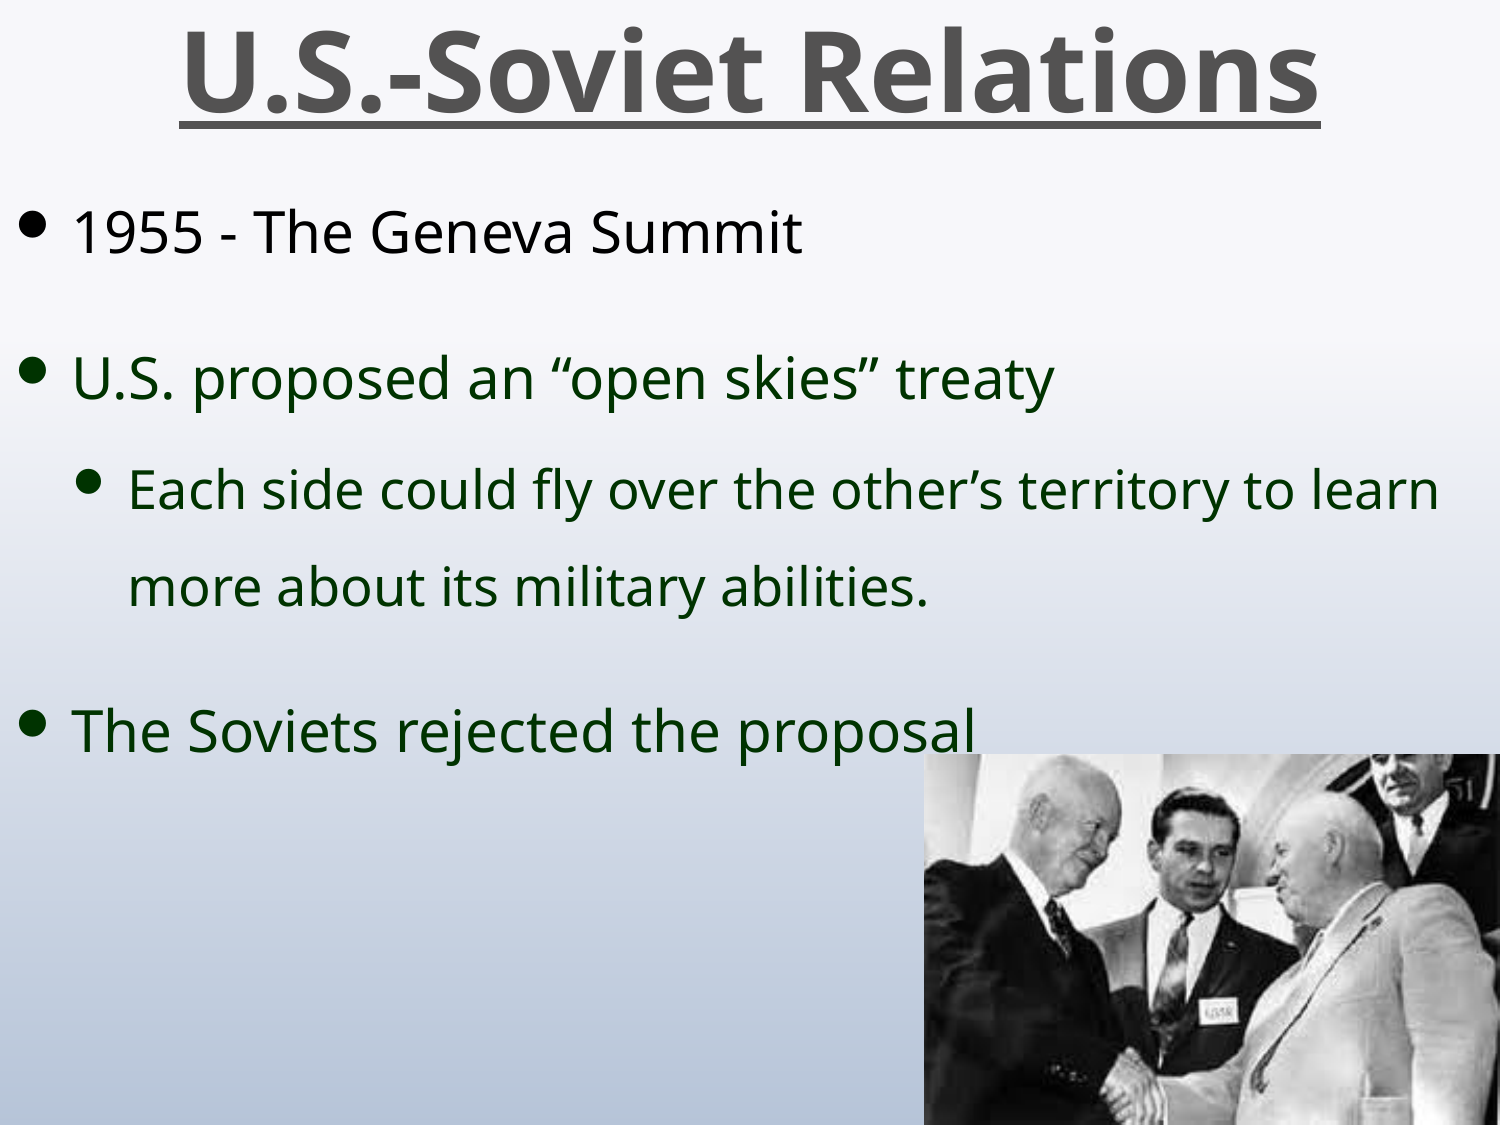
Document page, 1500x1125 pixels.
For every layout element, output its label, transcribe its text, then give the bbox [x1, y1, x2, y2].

title U.S.-Soviet Relations [0, 0, 1500, 153]
list 1955 - The Geneva Summit U.S. proposed an “open skies” treaty Each side could fly over the other’s territory to learn more about its military abilities. The Soviets rejected the proposal [0, 153, 1500, 1125]
picture [923, 752, 1500, 1125]
